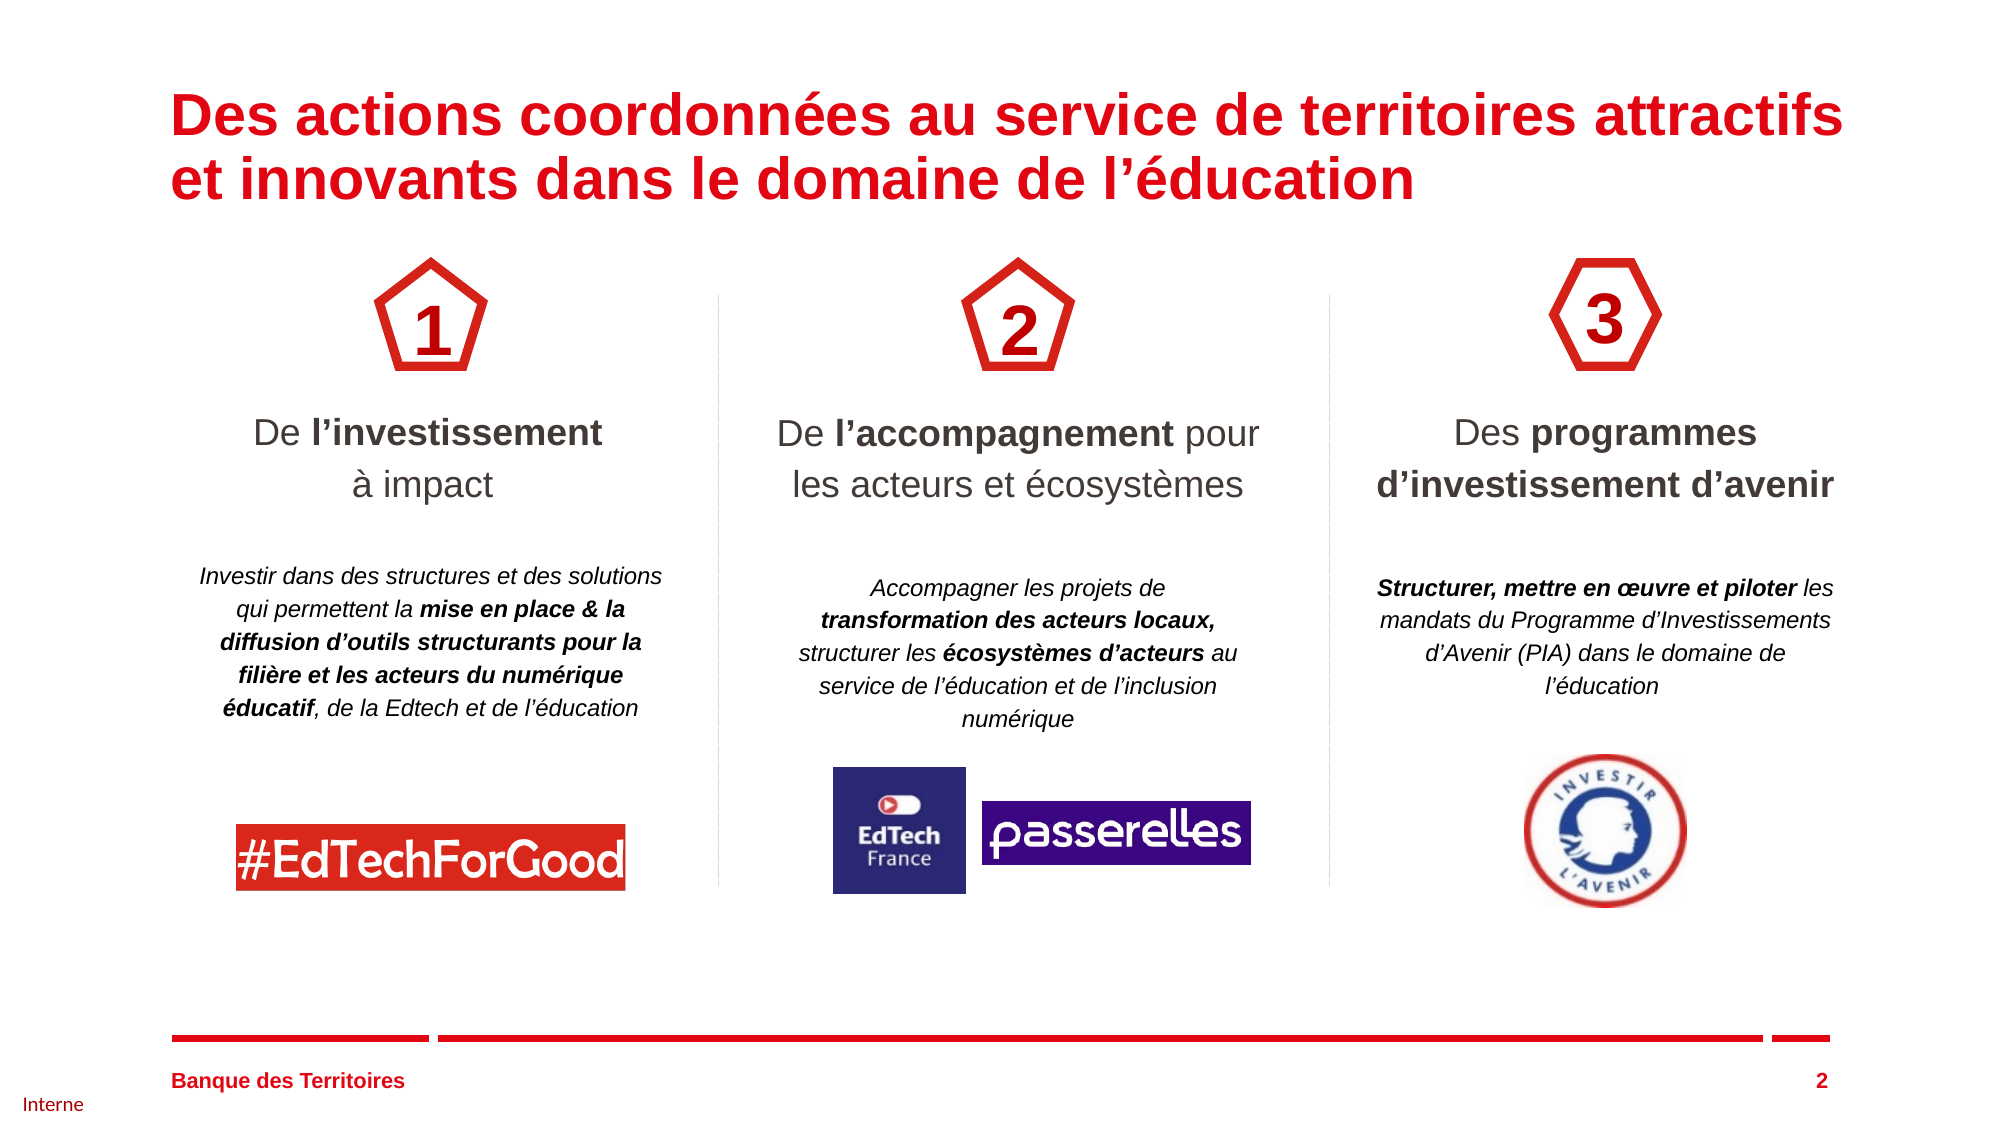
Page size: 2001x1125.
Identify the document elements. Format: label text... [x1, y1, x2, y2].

slide_number 2 [1729, 1065, 1843, 1094]
text_box Structurer, mettre en œuvre et piloter les mandats du Programme d’Investissements d’Avenir (PIA) dans le domaine de l’éducation [1356, 560, 1855, 707]
text_box 2 [965, 261, 1072, 368]
text_box Des programmes d’investissement d’avenir [1342, 392, 1869, 552]
text_box 3 [1552, 261, 1659, 368]
text_box De l’accompagnement pour les acteurs et écosystèmes [755, 392, 1281, 573]
text_box Investir dans des structures et des solutions qui permettent la mise en place & la diffusion d’outils structurants pour la filière et les acteurs du numérique éducatif, de la Edtech et de l’éducation [181, 549, 680, 729]
picture [1524, 753, 1687, 908]
text_box Des actions coordonnées au service de territoires attractifs et innovants dans le domaine de l’éducation [155, 76, 1863, 191]
text_box De l’investissement à impact [168, 392, 694, 552]
text_box Accompagner les projets de transformation des acteurs locaux, structurer les écosystèmes d’acteurs au service de l’éducation et de l’inclusion numérique [769, 560, 1268, 740]
picture [204, 807, 657, 922]
picture [982, 801, 1251, 865]
text_box 1 [377, 261, 484, 368]
picture [833, 767, 966, 894]
